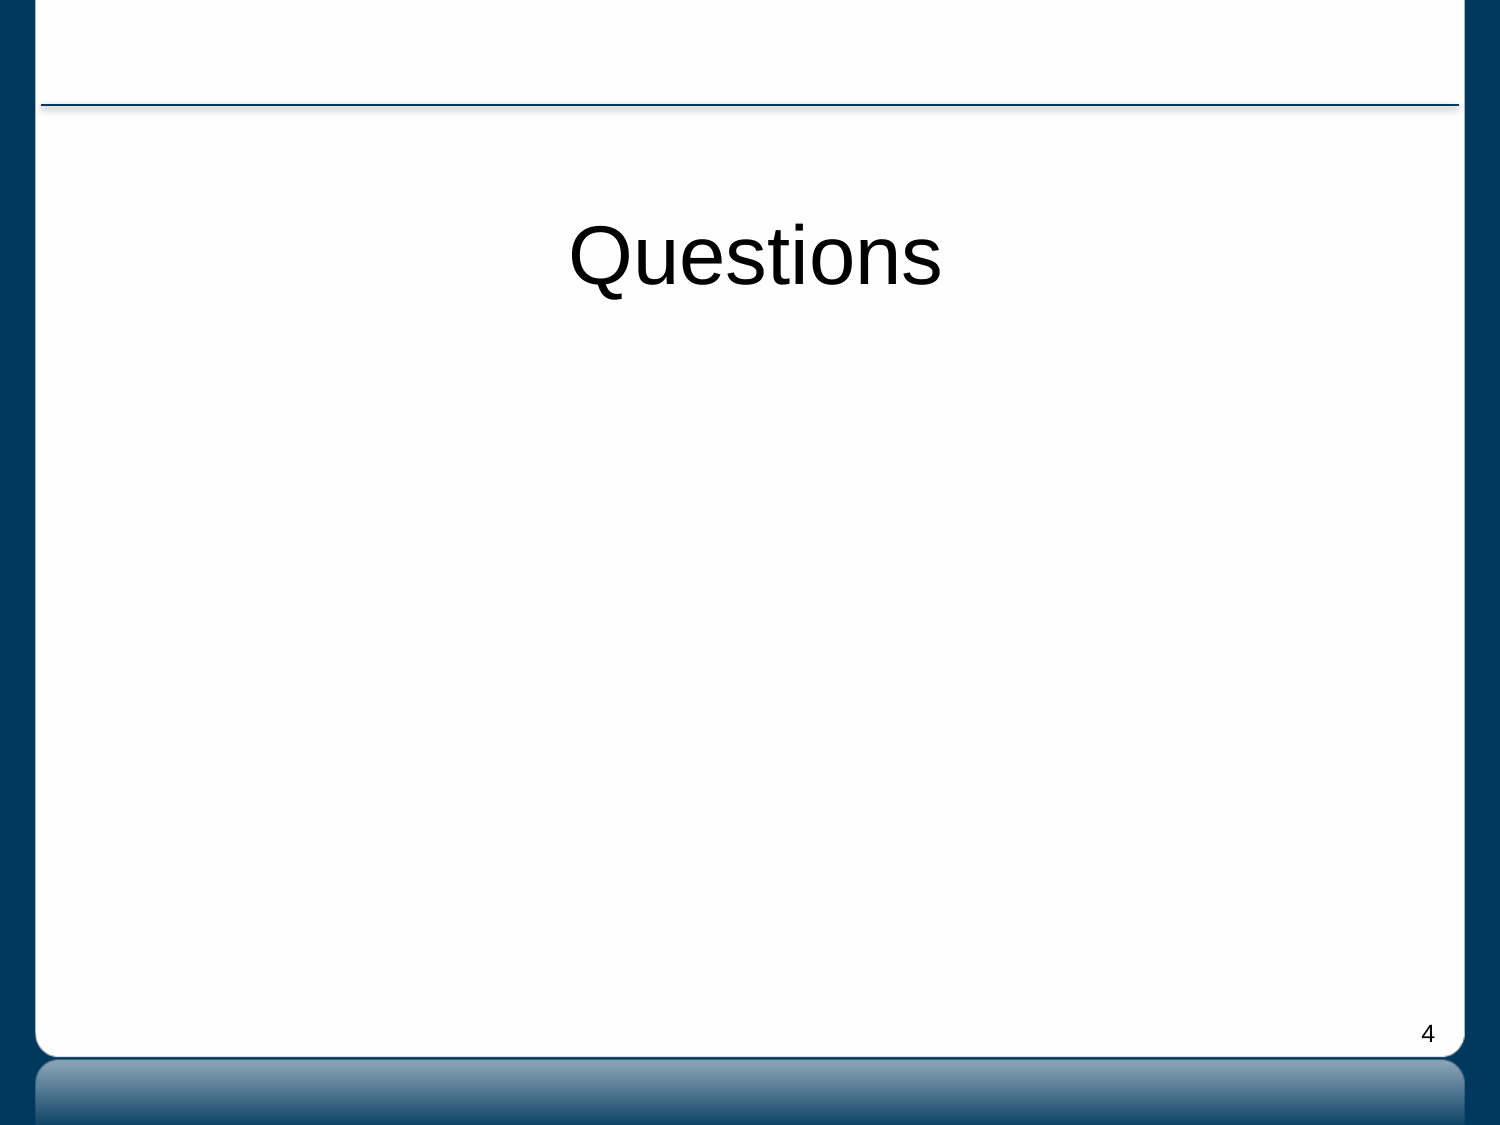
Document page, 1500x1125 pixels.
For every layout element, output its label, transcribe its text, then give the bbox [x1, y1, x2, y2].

text_box Questions [180, 193, 1332, 509]
picture [35, 0, 1465, 1125]
